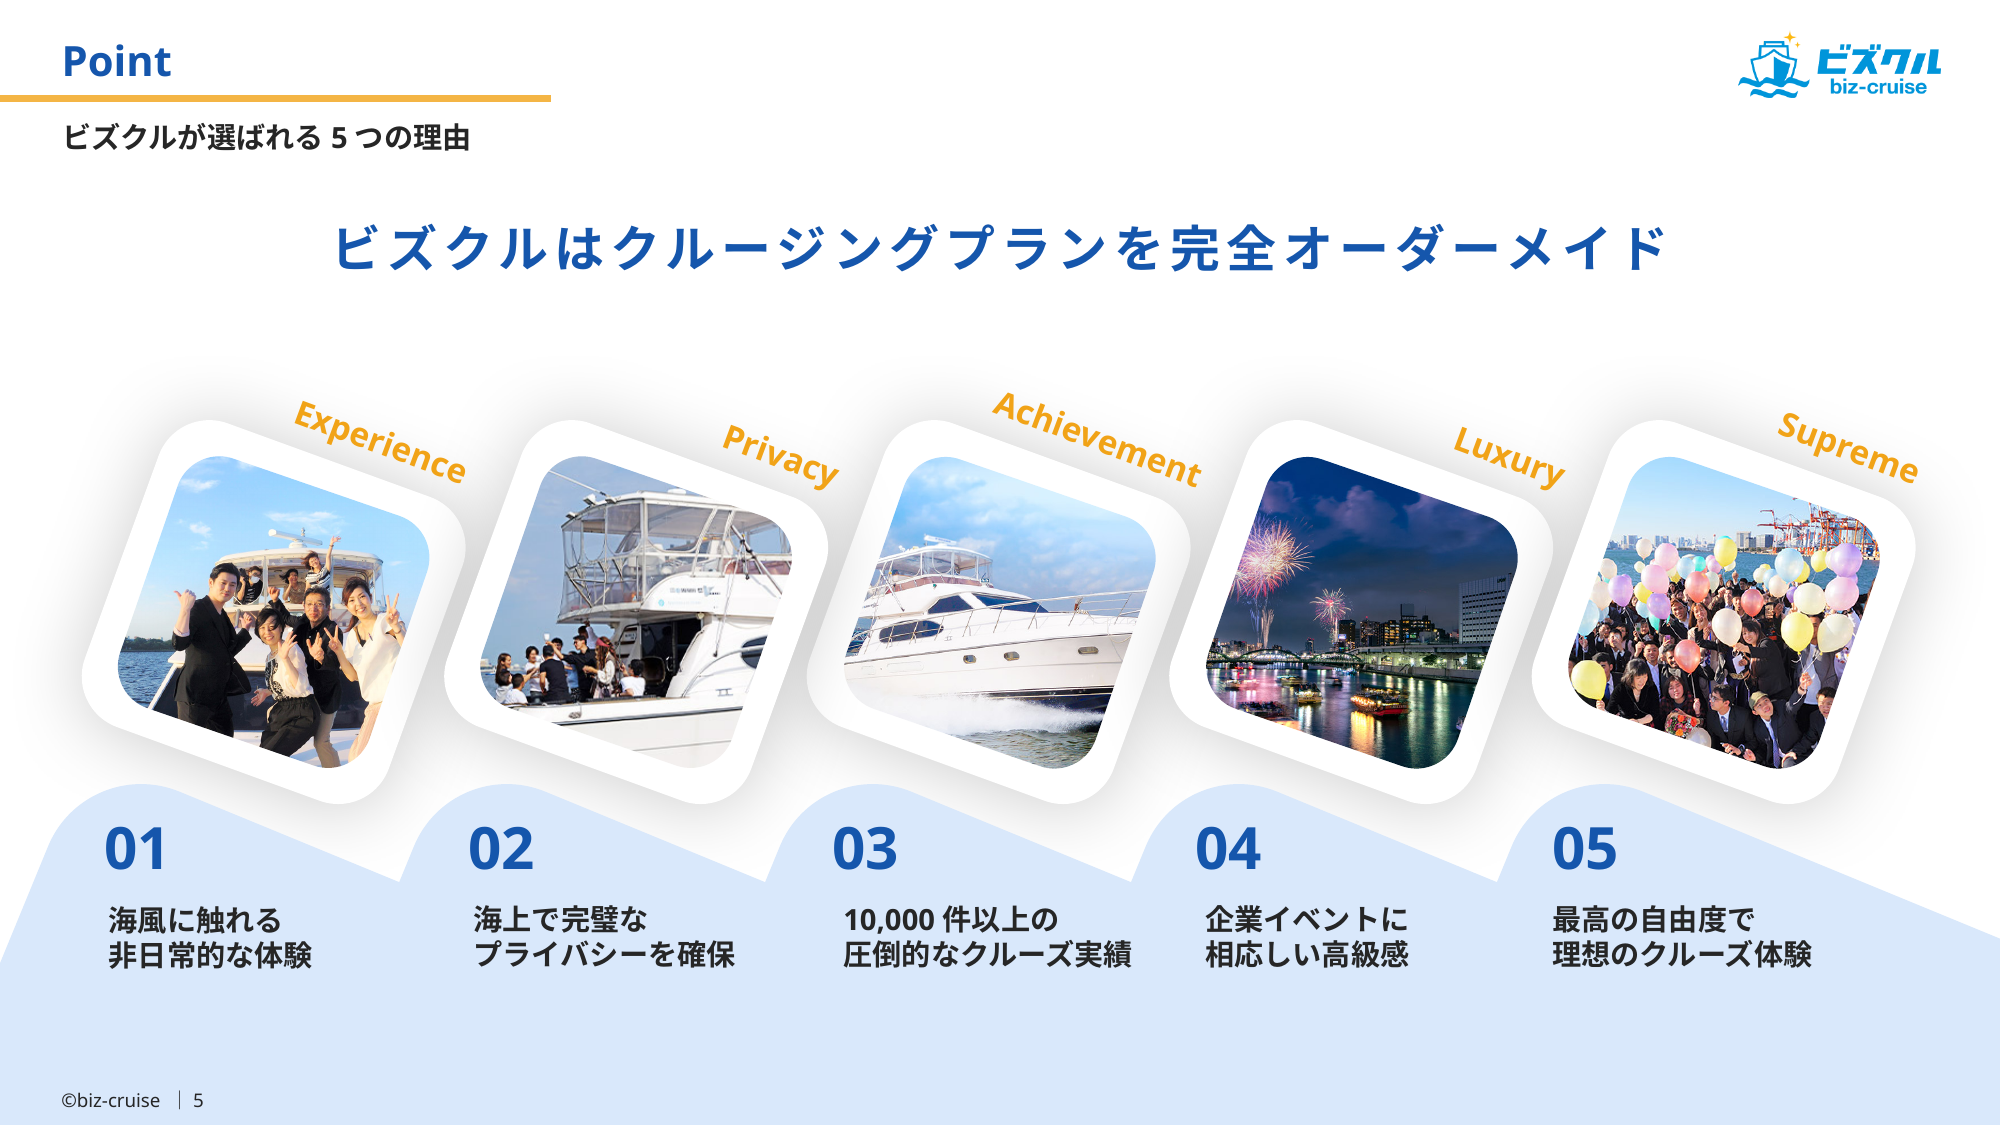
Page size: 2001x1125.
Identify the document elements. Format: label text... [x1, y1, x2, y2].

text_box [0, 783, 2000, 1125]
picture [1772, 48, 1786, 55]
title Point [46, 30, 1772, 97]
picture [1772, 53, 1794, 78]
picture [1568, 456, 1881, 769]
picture [1772, 85, 1778, 92]
picture [1205, 456, 1518, 769]
picture [843, 456, 1156, 769]
picture [480, 456, 793, 769]
text_box Experience [220, 359, 496, 505]
text_box ビズクルはクルージングプランを完全オーダーメイド [107, 209, 1893, 285]
picture [1772, 30, 1941, 98]
text_box Achievement [946, 359, 1224, 505]
text_box Privacy [583, 359, 861, 505]
text_box Supreme [1672, 359, 1951, 507]
text_box Luxury [1309, 359, 1587, 505]
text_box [92, 893, 1831, 982]
picture [117, 456, 430, 769]
text_box ビズクルが選ばれる5つの理由 [47, 103, 1773, 175]
